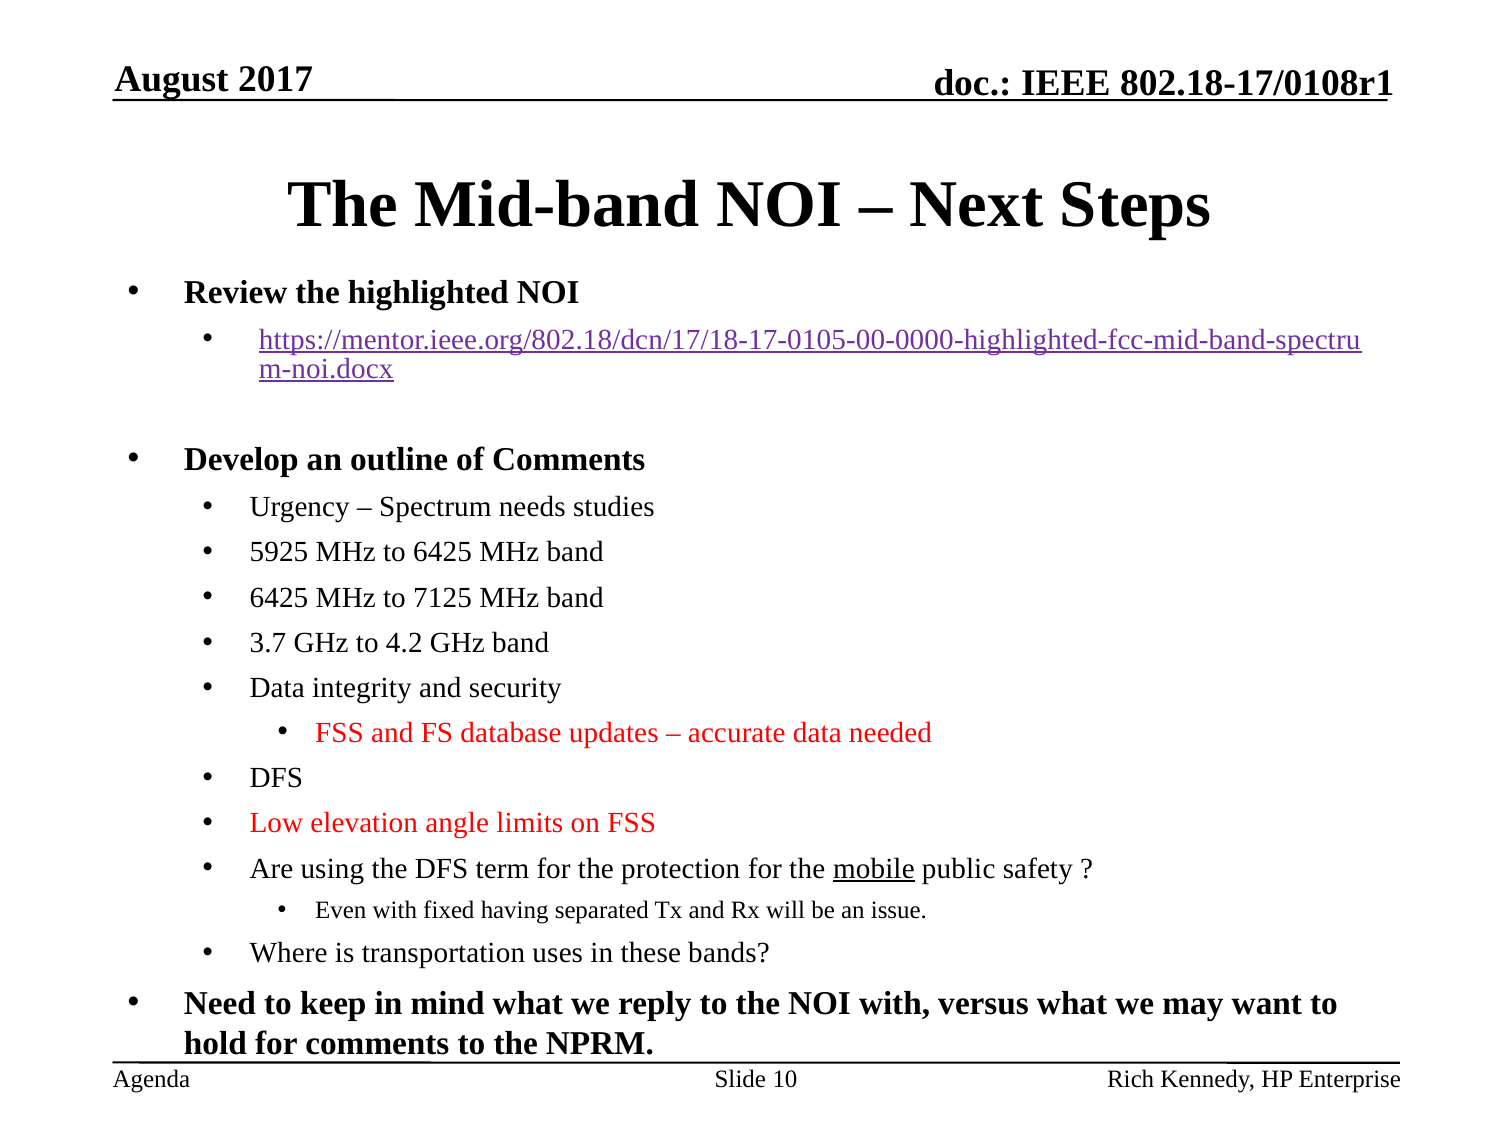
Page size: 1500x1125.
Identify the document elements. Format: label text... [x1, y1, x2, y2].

title The Mid-band NOI – Next Steps [112, 112, 1388, 262]
footer Rich Kennedy, HP Enterprise [878, 1061, 1402, 1093]
list Review the highlighted NOI https://mentor.ieee.org/802.18/dcn/17/18-17-0105-00-0000-highlighted-fcc-mid-band-spectrum-noi.docx Develop an outline of Comments Urgency – Spectrum needs studies 5925 MHz to 6425 MHz band 6425 MHz to 7125 MHz band 3.7 GHz to 4.2 GHz band Data integrity and security FSS and FS database updates – accurate data needed DFS Low elevation angle limits on FSS Are using the DFS term for the protection for the mobile public safety ? Even with fixed having separated Tx and Rx will be an issue. Where is transportation uses in these bands? Need to keep in mind what we reply to the NOI with, versus what we may want to hold for comments to the NPRM. [112, 262, 1388, 1000]
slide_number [114, 54, 423, 100]
slide_number Slide 10 [712, 1061, 800, 1123]
